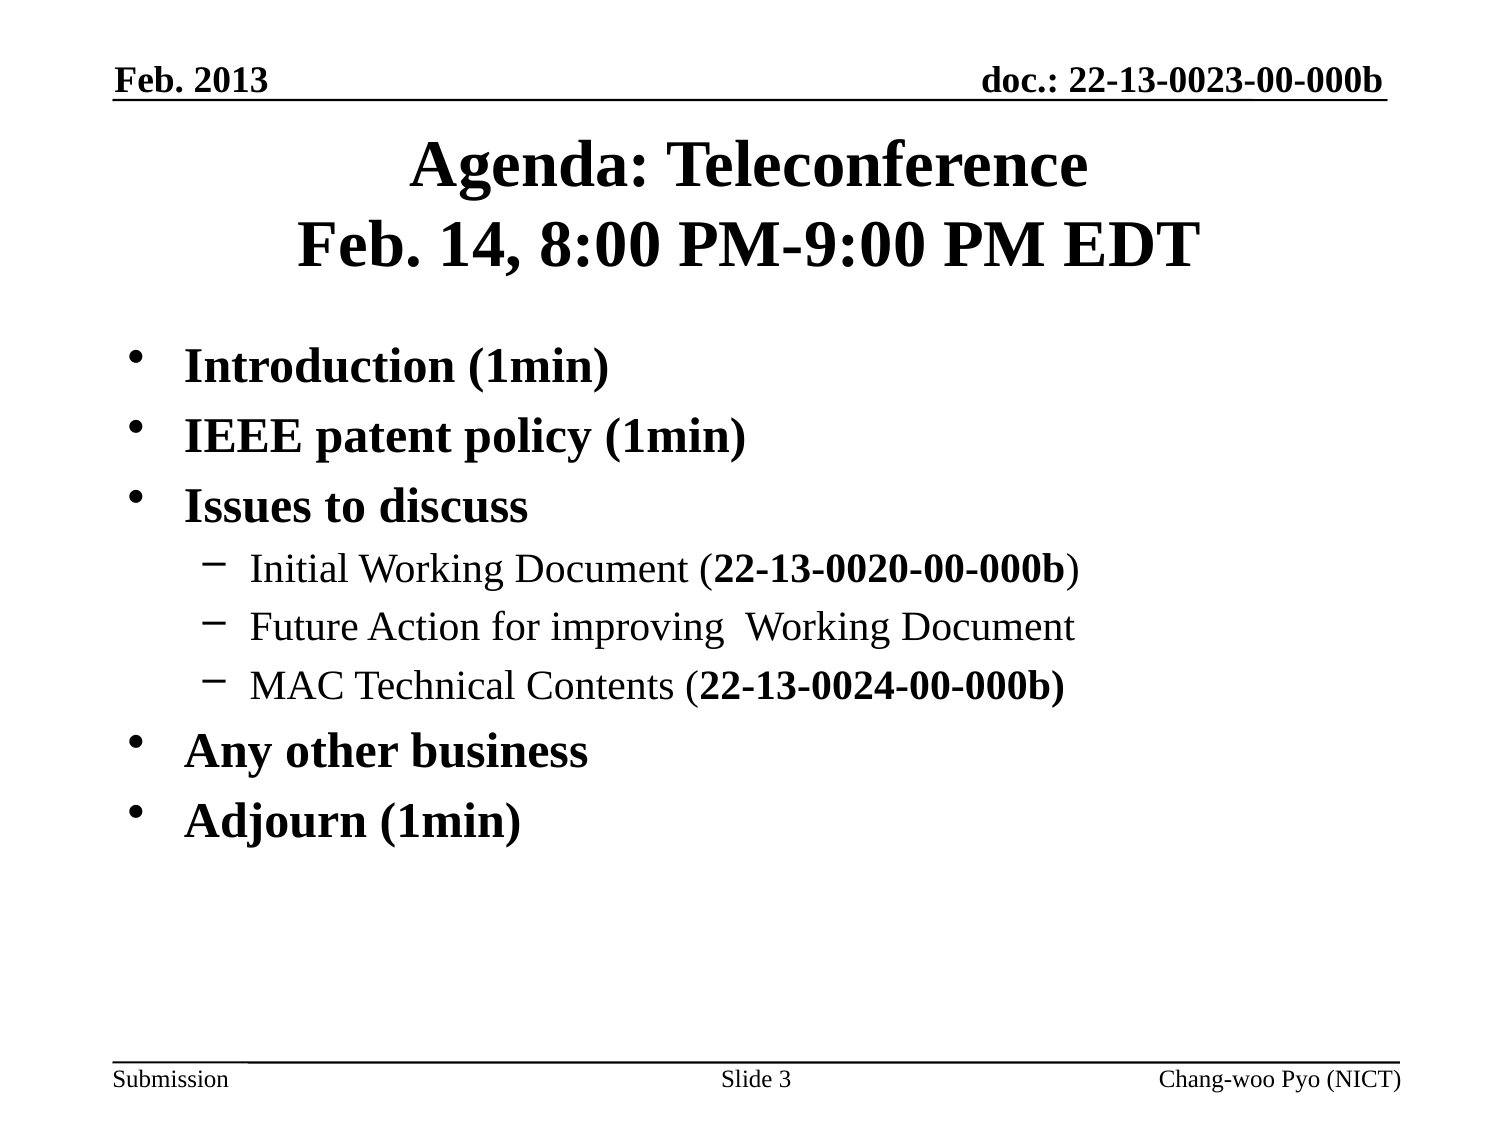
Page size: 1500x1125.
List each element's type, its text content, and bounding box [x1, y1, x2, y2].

title Agenda: Teleconference Feb. 14, 8:00 PM-9:00 PM EDT [112, 112, 1388, 288]
list Introduction (1min) IEEE patent policy (1min) Issues to discuss Initial Working Document (22-13-0020-00-000b) Future Action for improving Working Document MAC Technical Contents (22-13-0024-00-000b) Any other business Adjourn (1min) [112, 324, 1388, 1000]
slide_number Slide 3 [712, 1061, 800, 1093]
footer Chang-woo Pyo (NICT) [1155, 1061, 1402, 1093]
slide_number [114, 54, 271, 101]
